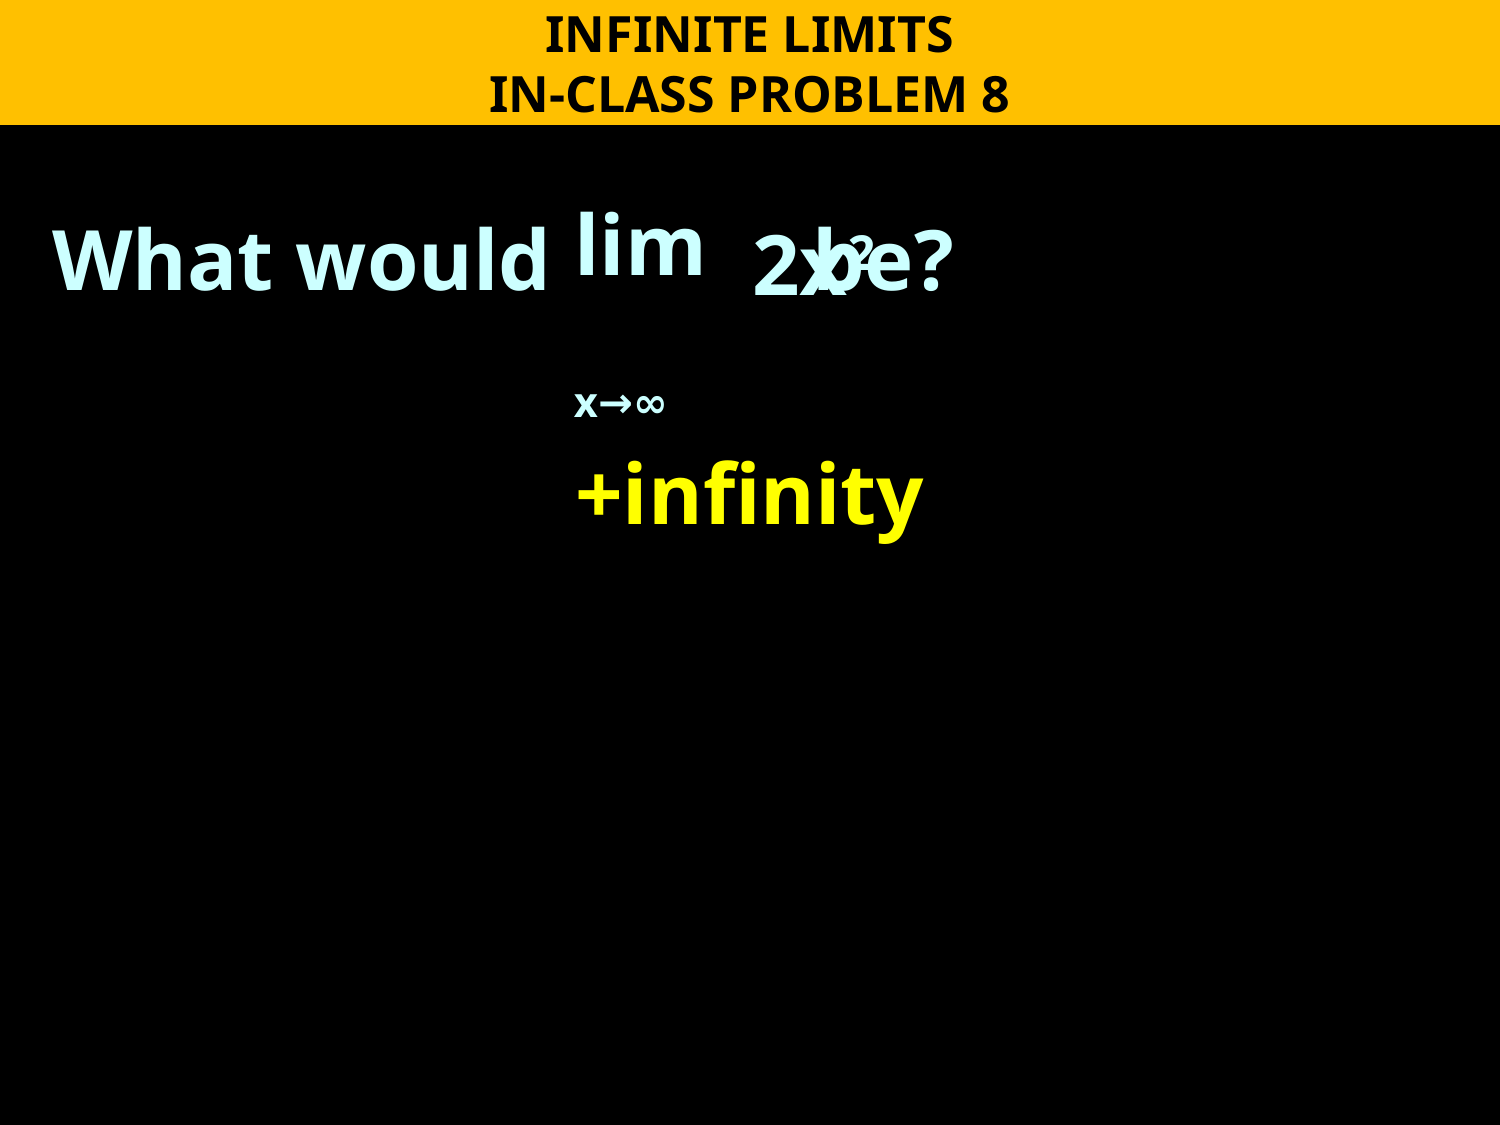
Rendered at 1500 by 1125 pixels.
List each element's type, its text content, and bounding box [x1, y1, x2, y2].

list What would be? +infinity [37, 200, 1463, 1125]
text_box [537, 201, 919, 377]
text_box INFINITE LIMITS IN-CLASS PROBLEM 8 [0, 0, 1500, 125]
